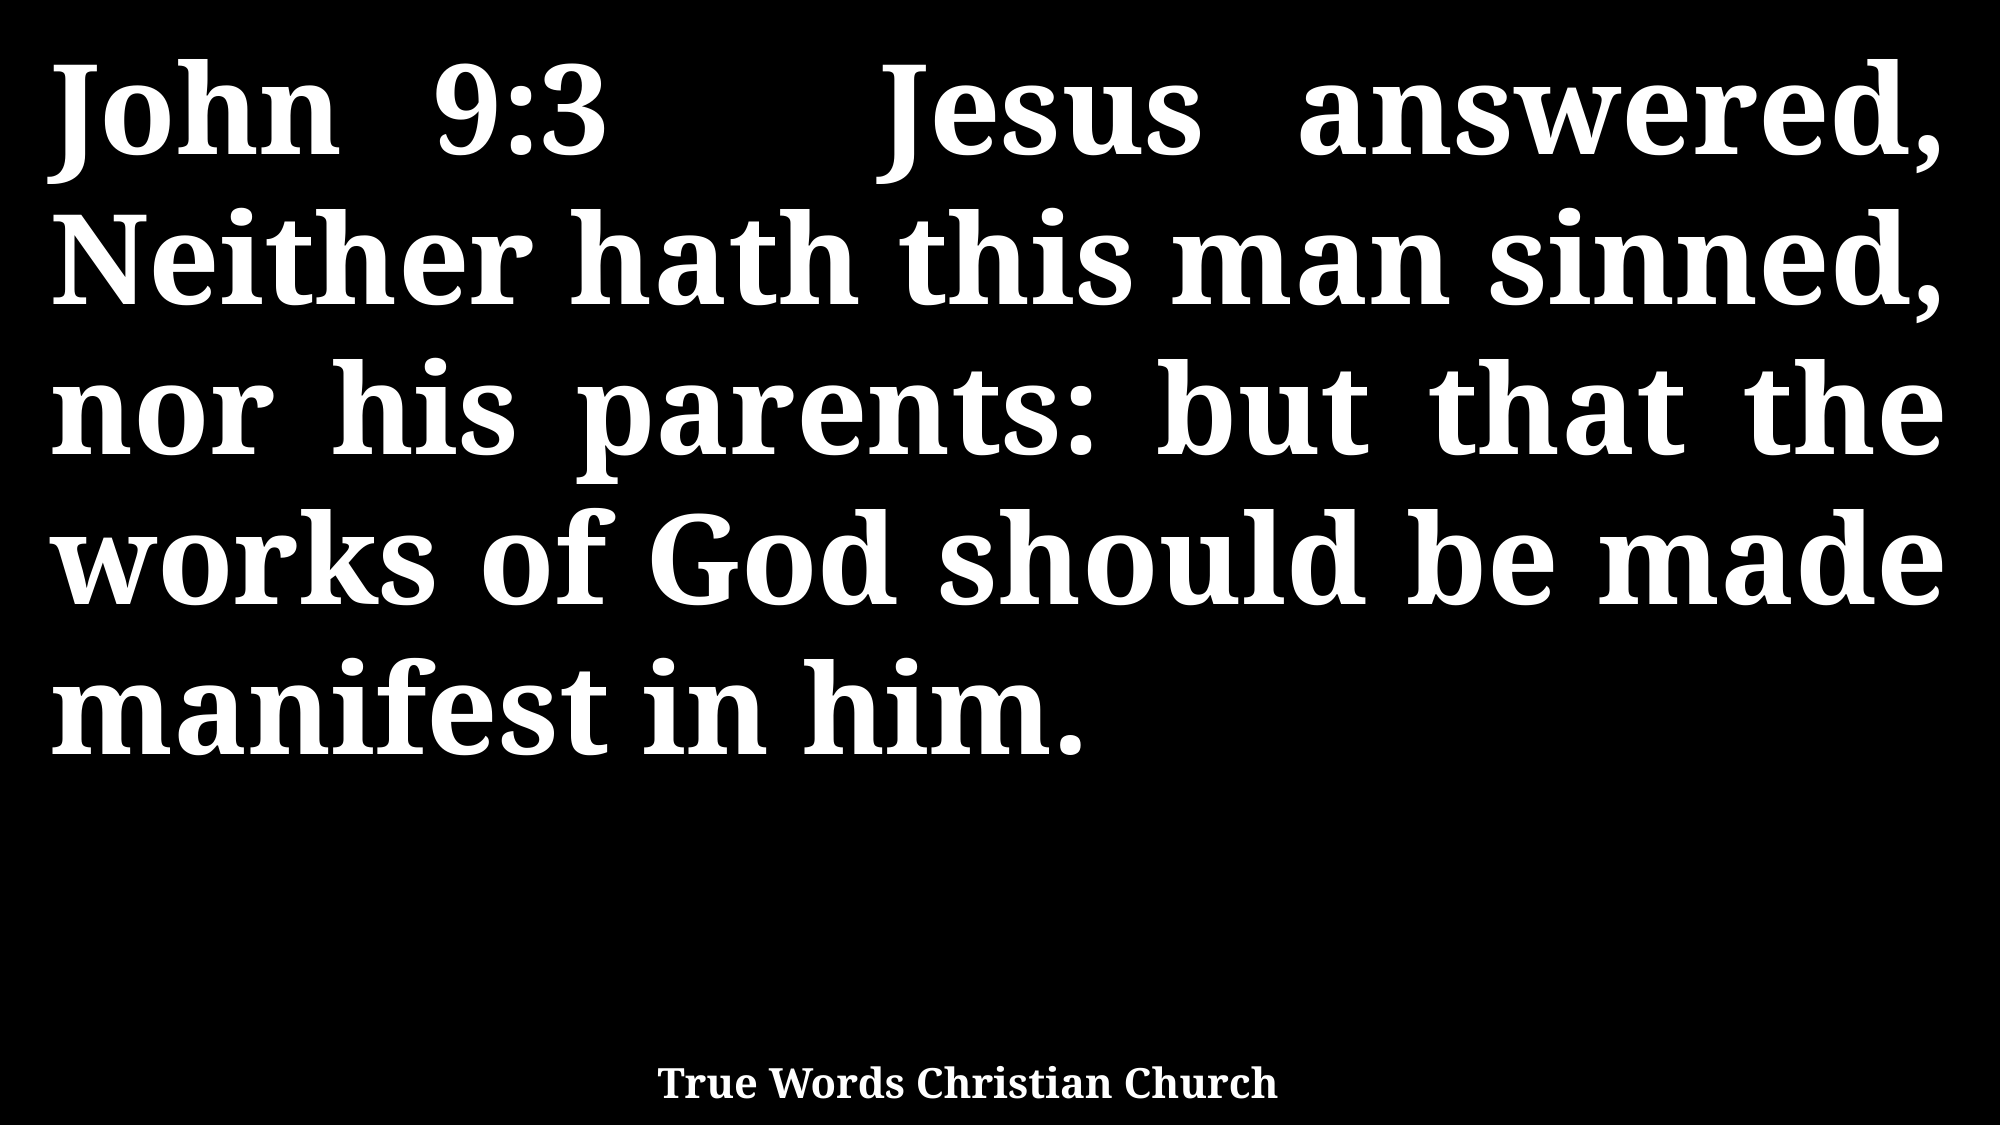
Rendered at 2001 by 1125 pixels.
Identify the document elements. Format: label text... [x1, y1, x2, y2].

text_box John 9:3 Jesus answered, Neither hath this man sinned, nor his parents: but that the works of God should be made manifest in him. [35, 21, 1965, 787]
text_box True Words Christian Church [642, 1049, 1294, 1114]
